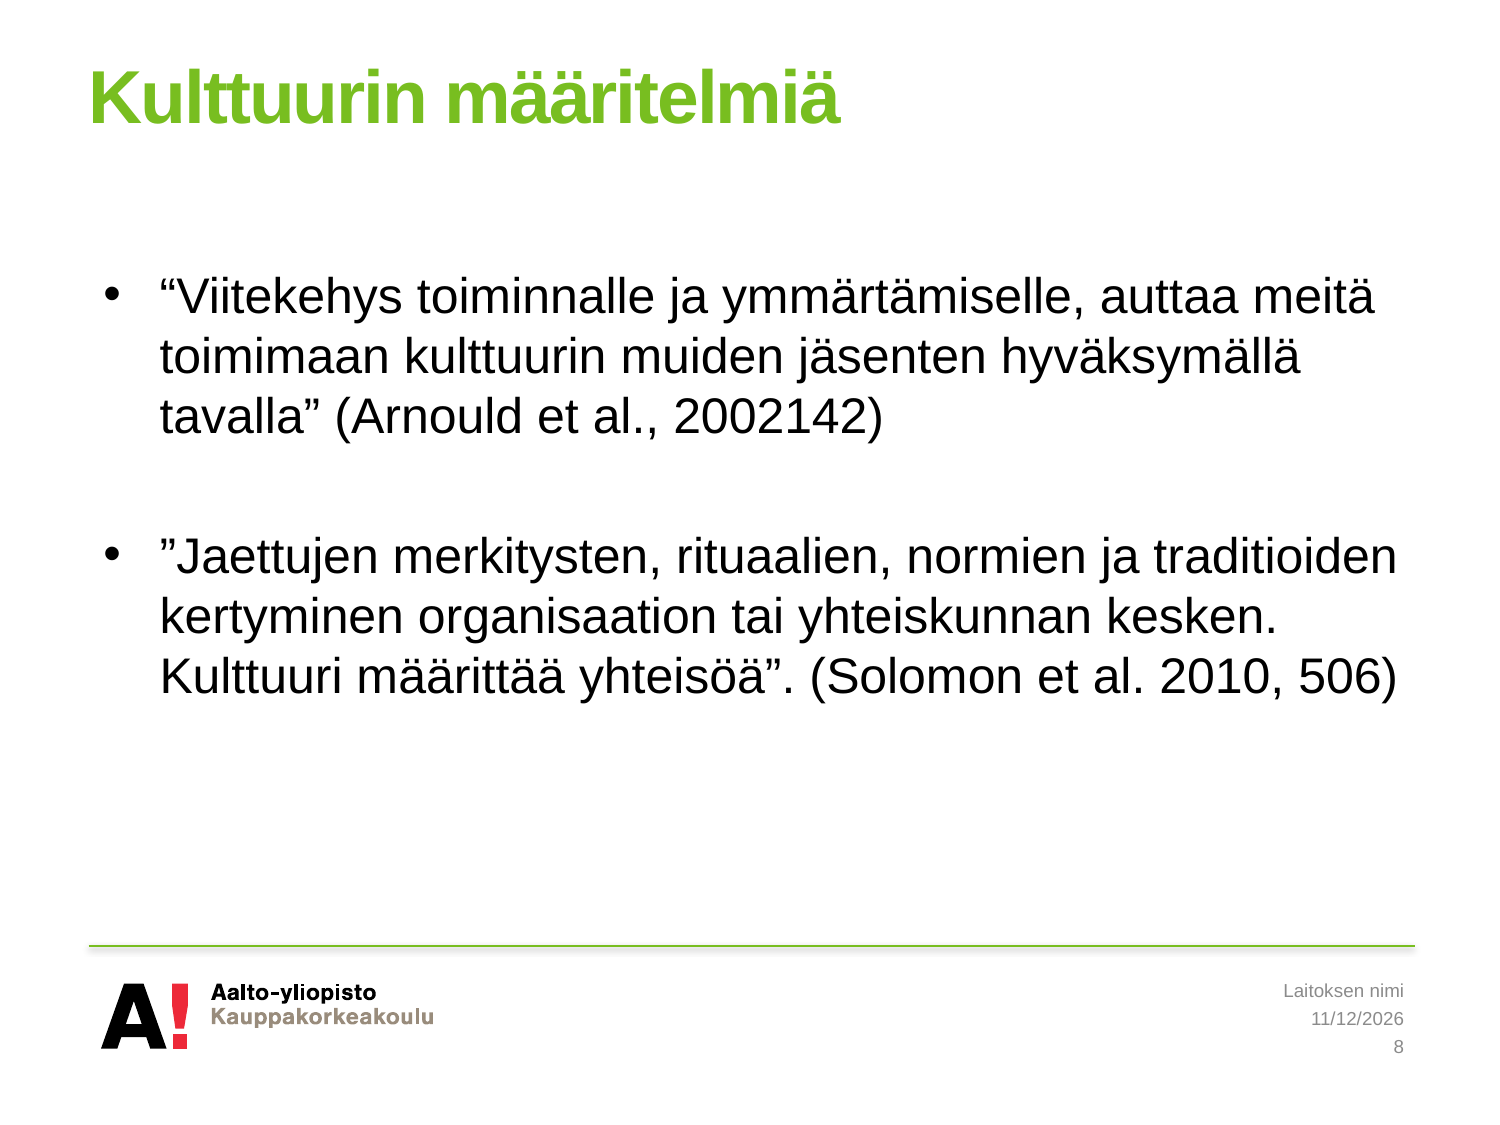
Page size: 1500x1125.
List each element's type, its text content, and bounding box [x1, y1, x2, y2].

slide_number 8 [810, 1033, 1405, 1060]
title Kulttuurin määritelmiä [88, 62, 1415, 204]
footer Laitoksen nimi [810, 976, 1405, 1003]
list “Viitekehys toiminnalle ja ymmärtämiselle, auttaa meitä toimimaan kulttuurin muiden jäsenten hyväksymällä tavalla” (Arnould et al., 2002142) ”Jaettujen merkitysten, rituaalien, normien ja traditioiden kertyminen organisaation tai yhteiskunnan kesken. Kulttuuri määrittää yhteisöä”. (Solomon et al. 2010, 506) [88, 256, 1415, 904]
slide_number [810, 1003, 1405, 1033]
